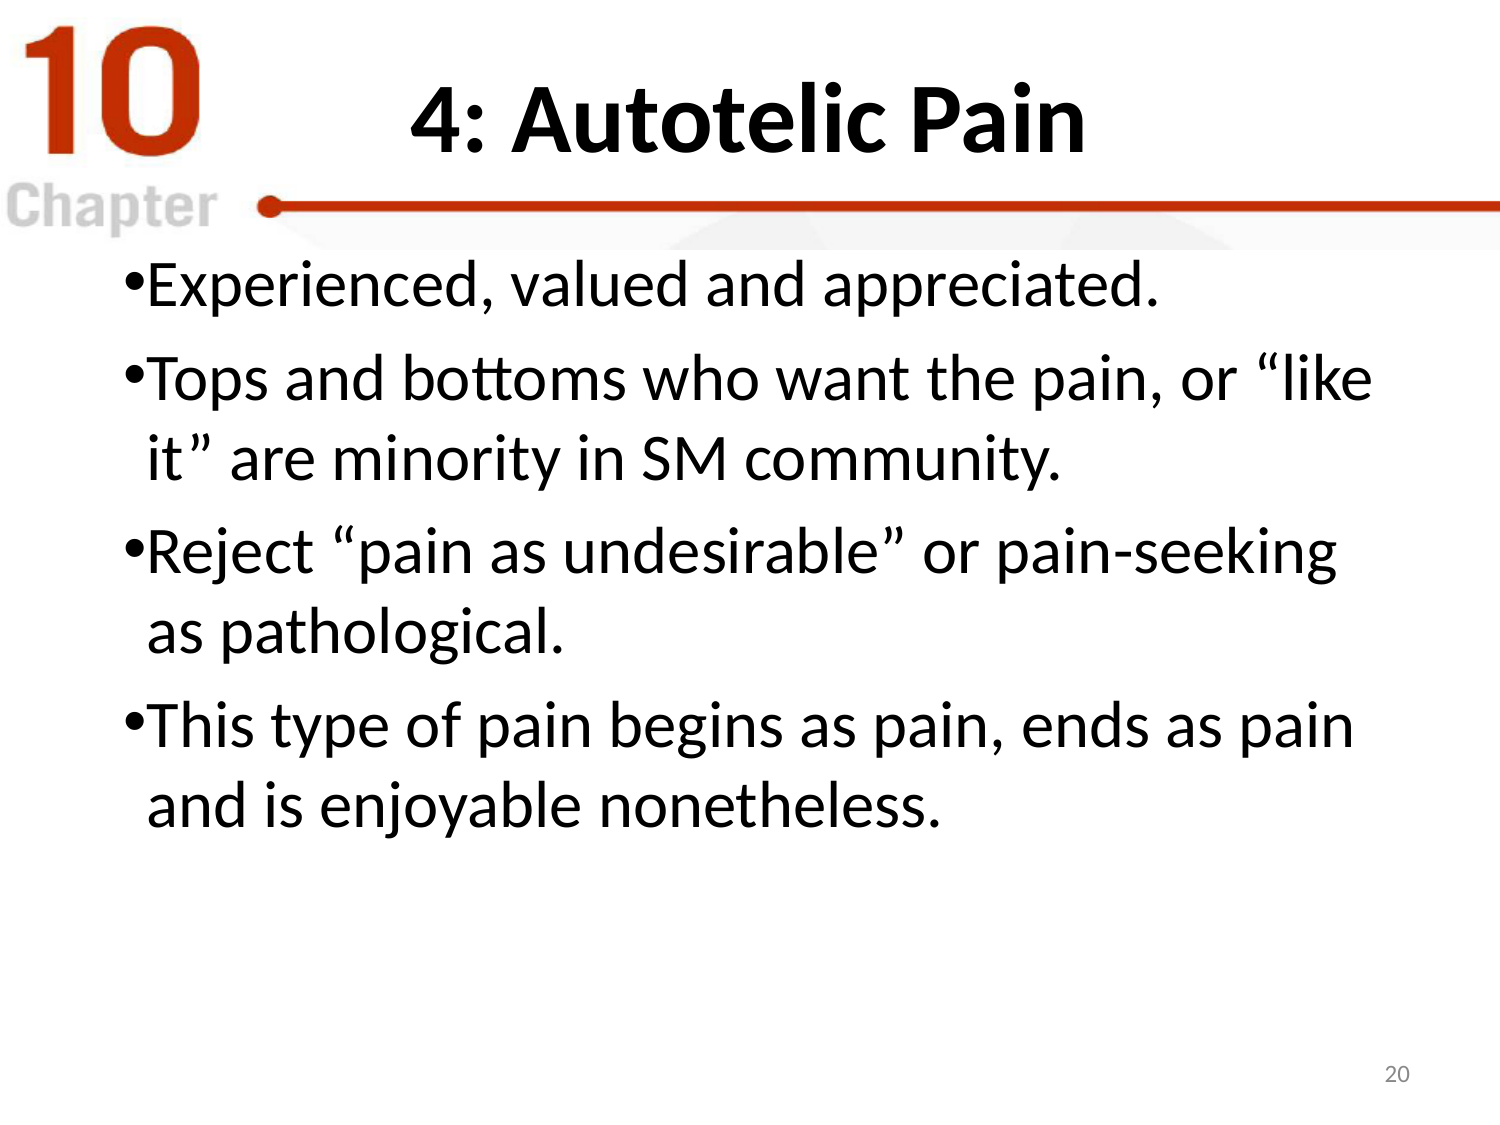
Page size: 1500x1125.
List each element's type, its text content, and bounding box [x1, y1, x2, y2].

list Experienced, valued and appreciated. Tops and bottoms who want the pain, or “like it” are minority in SM community. Reject “pain as undesirable” or pain-seeking as pathological. This type of pain begins as pain, ends as pain and is enjoyable nonetheless. [75, 224, 1425, 900]
slide_number 20 [1074, 1042, 1425, 1103]
picture [0, 12, 1500, 250]
title 4: Autotelic Pain [75, 24, 1425, 200]
